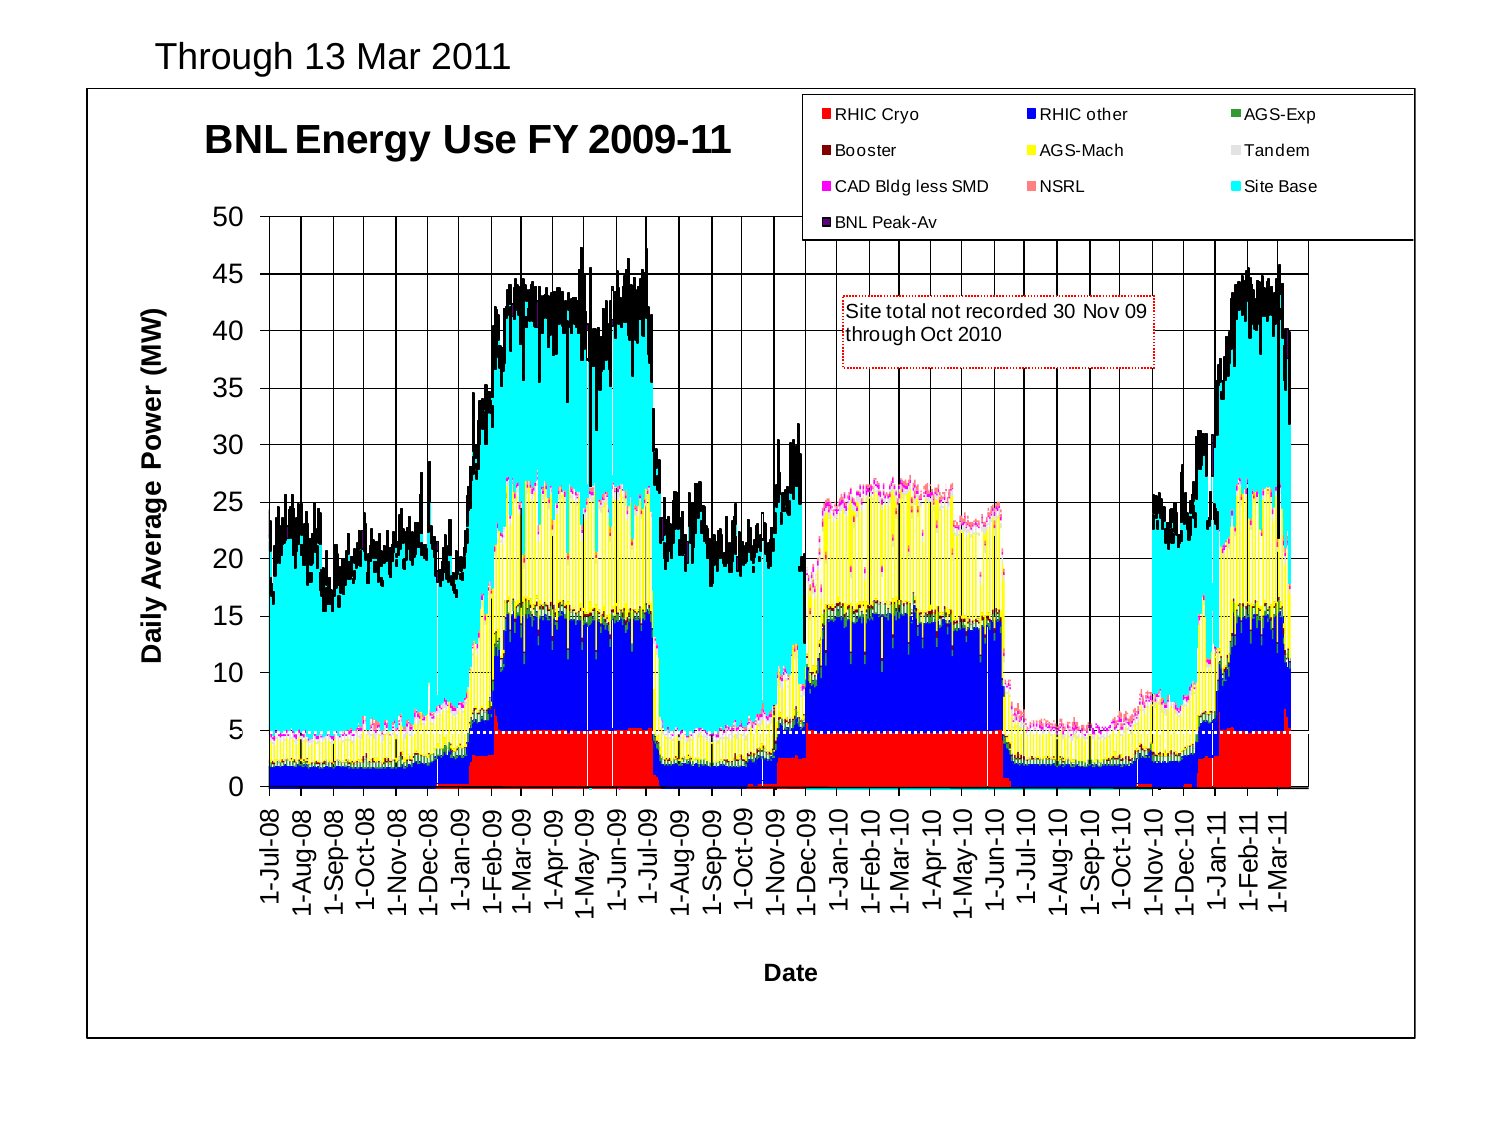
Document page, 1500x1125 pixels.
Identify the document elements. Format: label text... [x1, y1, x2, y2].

text_box Through 13 Mar 2011 [139, 24, 527, 84]
picture [84, 85, 1416, 1040]
